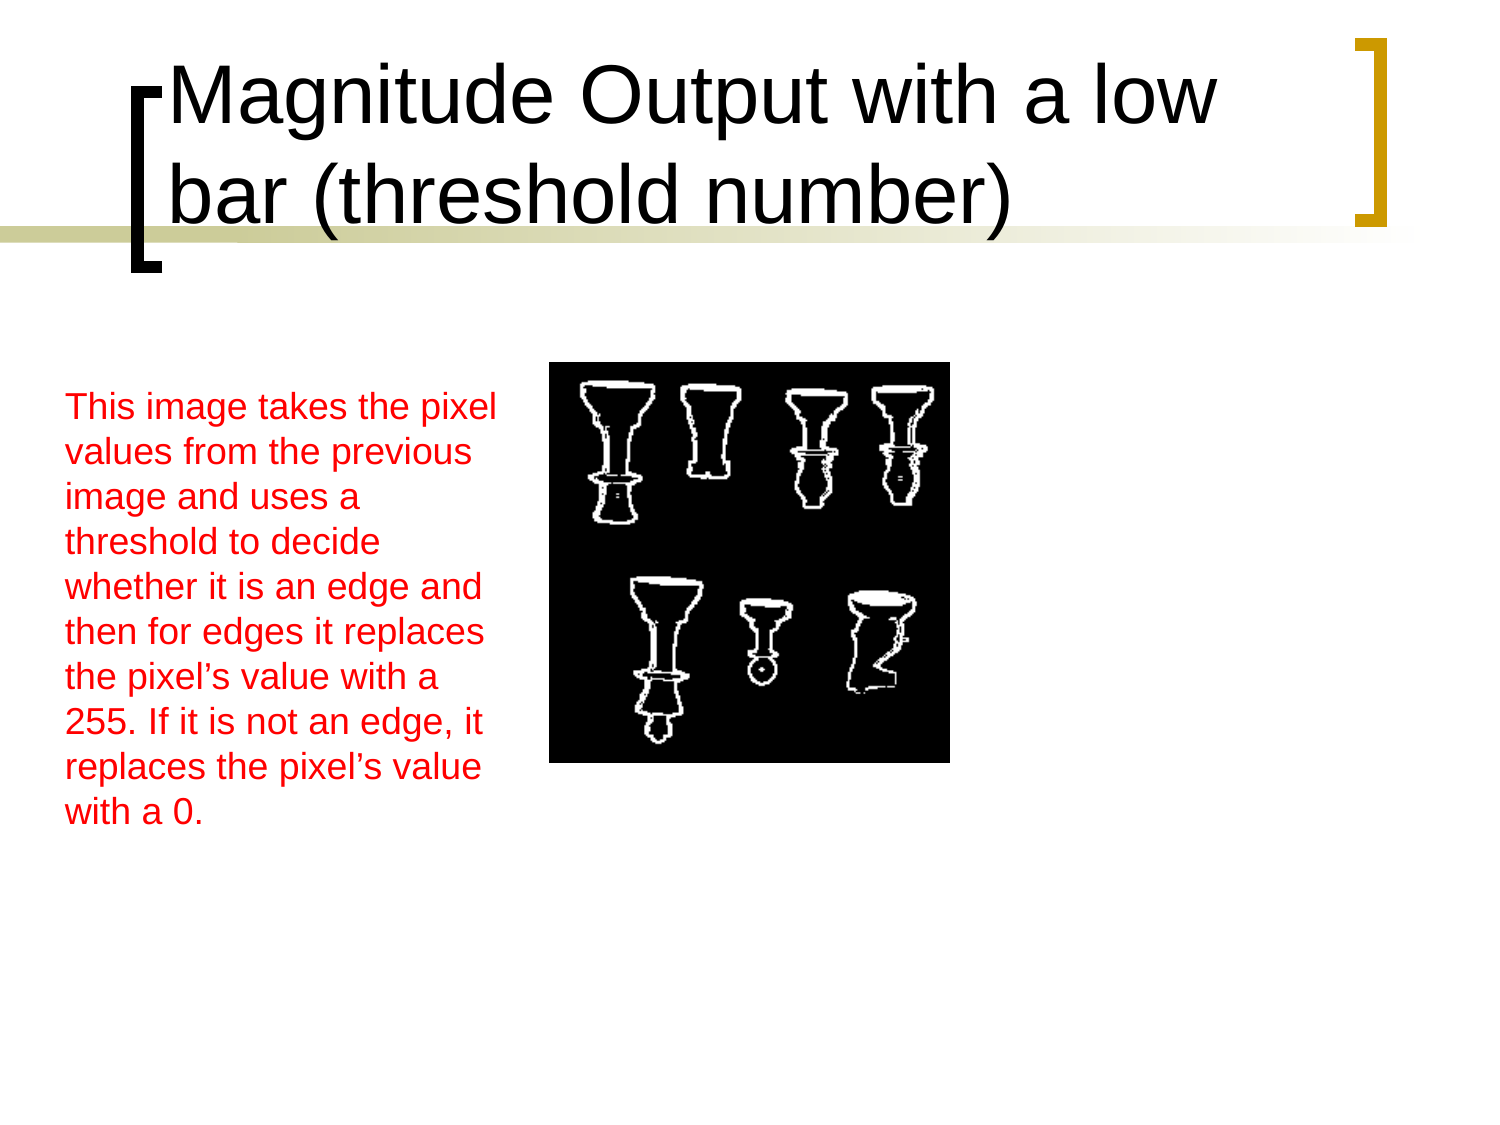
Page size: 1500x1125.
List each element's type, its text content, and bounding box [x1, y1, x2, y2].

text_box This image takes the pixel values from the previous image and uses a threshold to decide whether it is an edge and then for edges it replaces the pixel’s value with a 255. If it is not an edge, it replaces the pixel’s value with a 0. [50, 374, 525, 840]
title Magnitude Output with a low bar (threshold number) [152, 15, 1328, 248]
picture [549, 362, 951, 763]
